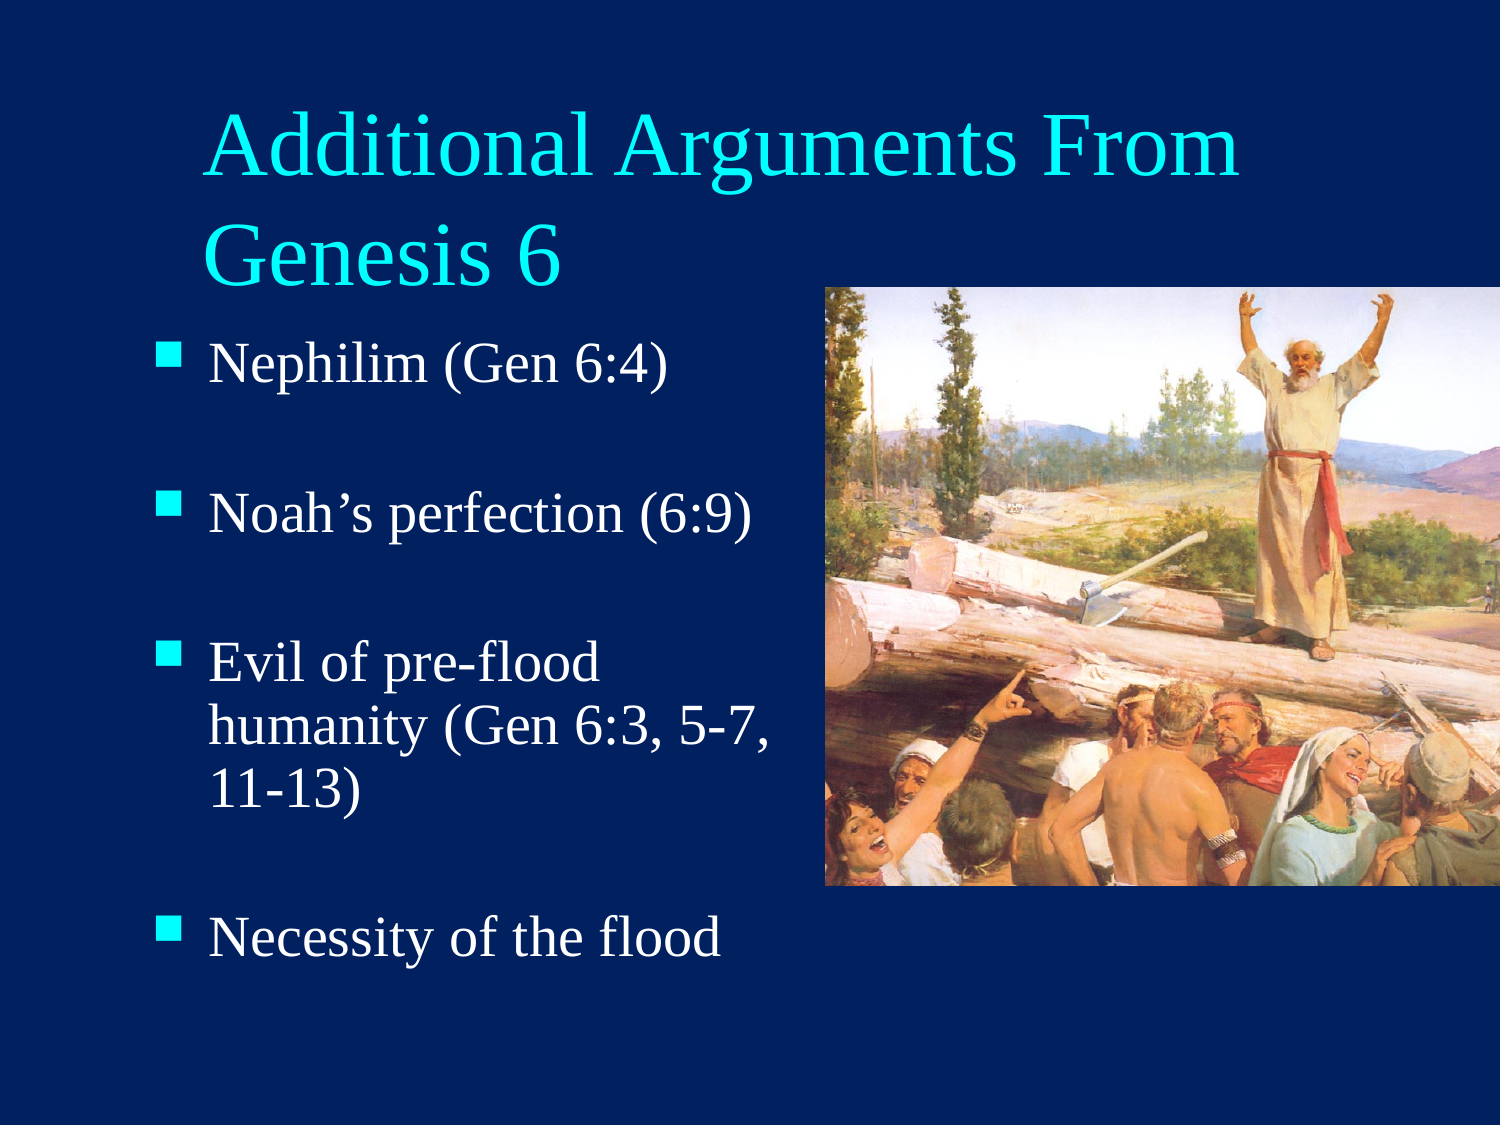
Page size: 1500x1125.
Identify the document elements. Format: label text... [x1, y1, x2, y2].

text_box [824, 287, 1500, 886]
list Nephilim (Gen 6:4) Noah’s perfection (6:9) Evil of pre-flood humanity (Gen 6:3, 5-7, 11-13) Necessity of the flood [137, 324, 813, 1001]
title Additional Arguments From Genesis 6 [187, 99, 1463, 288]
